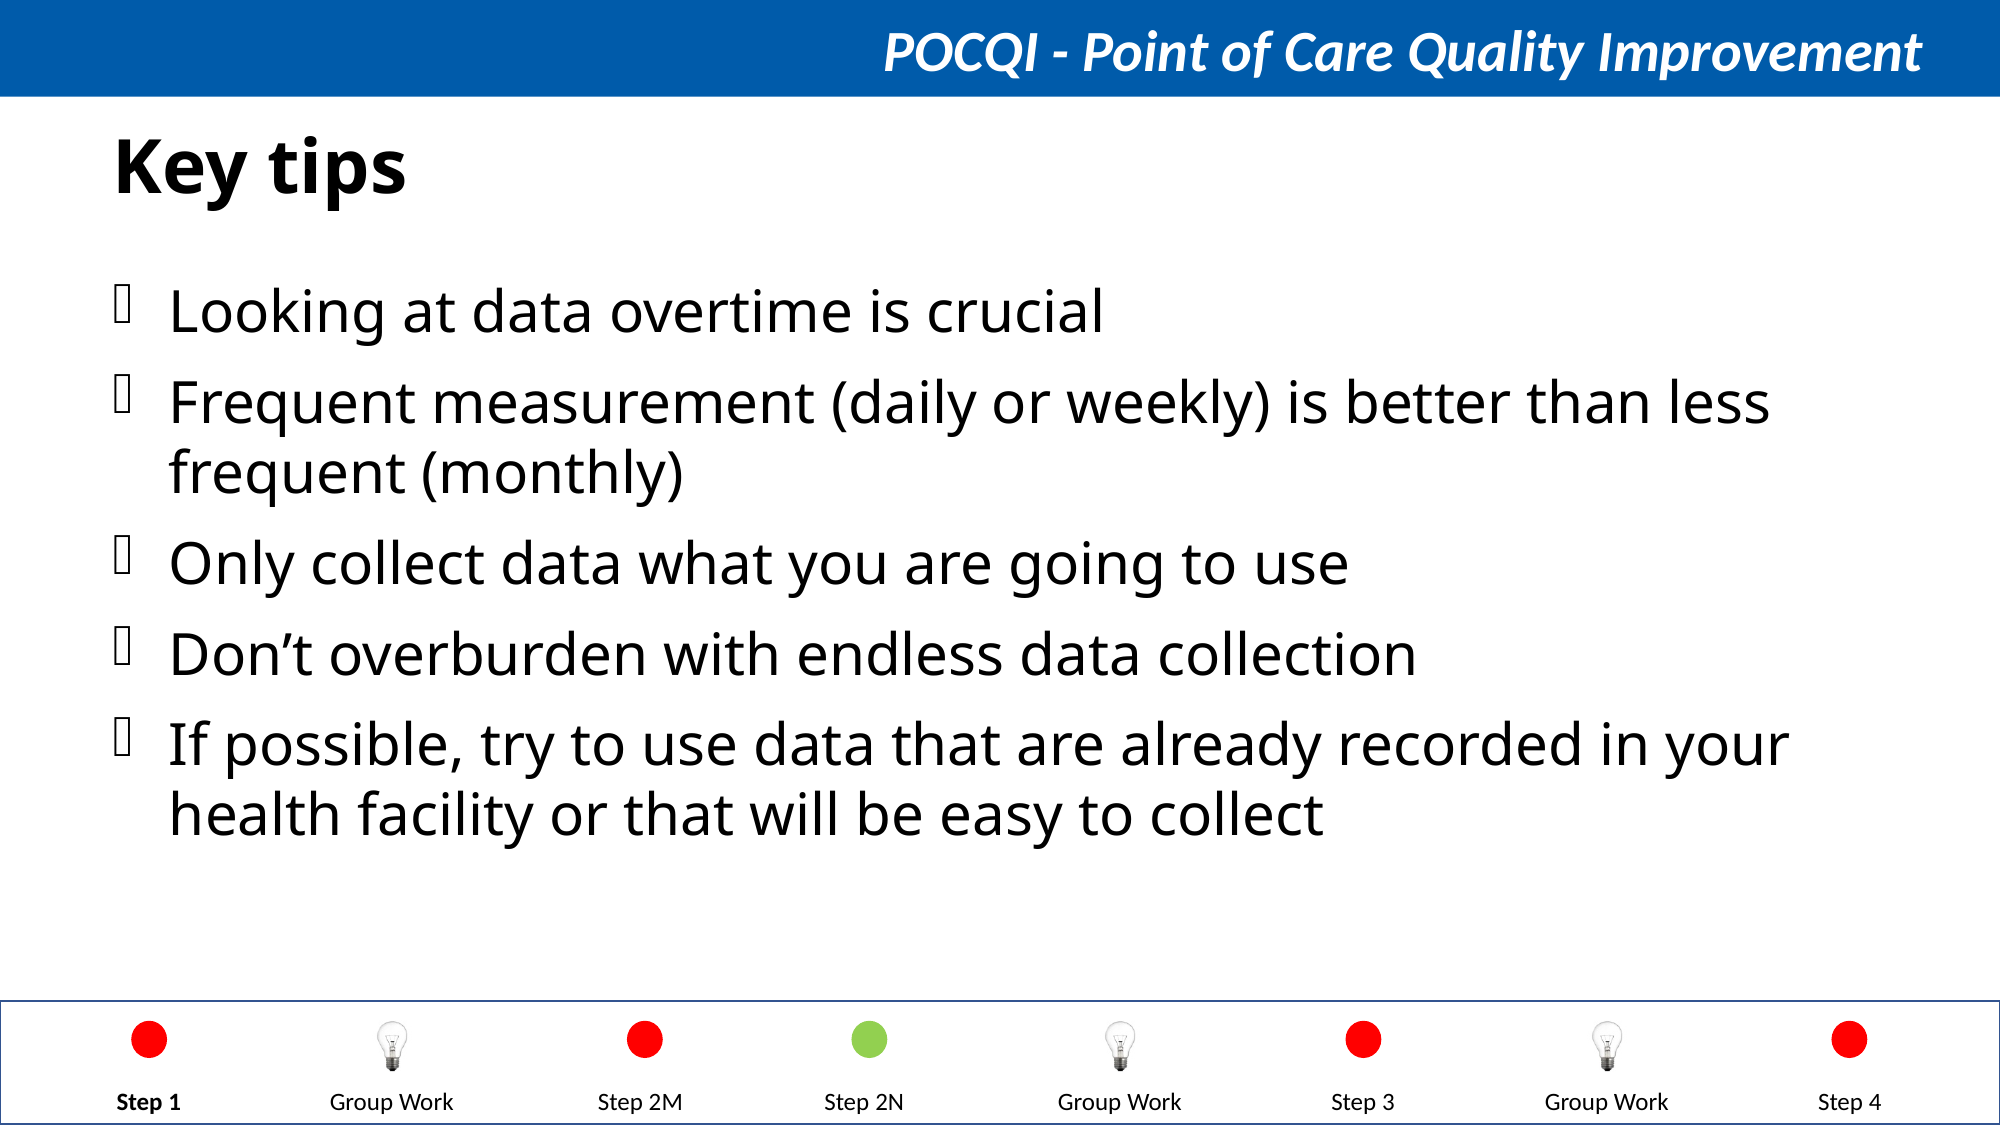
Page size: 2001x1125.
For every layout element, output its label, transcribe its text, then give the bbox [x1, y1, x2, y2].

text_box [0, 1000, 2000, 1124]
text_box Key tips [97, 111, 1560, 219]
text_box Looking at data overtime is crucial Frequent measurement (daily or weekly) is better than less frequent (monthly) Only collect data what you are going to use Don’t overburden with endless data collection If possible, try to use data that are already recorded in your health facility or that will be easy to collect [97, 266, 1953, 755]
